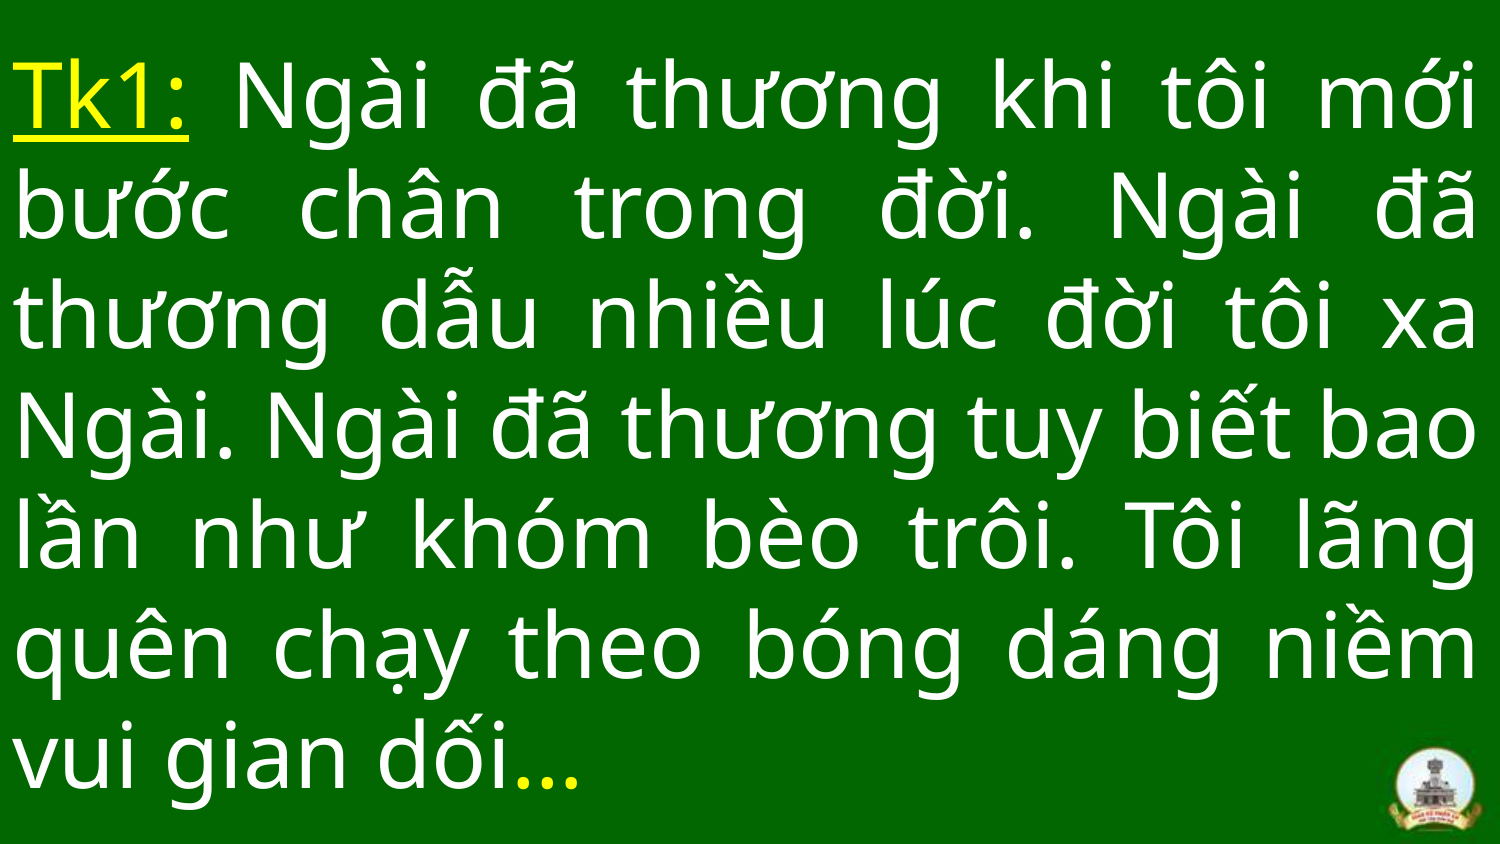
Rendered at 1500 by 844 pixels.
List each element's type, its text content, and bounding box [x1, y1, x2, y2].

title Tk1: Ngài đã thương khi tôi mới bước chân trong đời. Ngài đã thương dẫu nhiều lúc đời tôi xa Ngài. Ngài đã thương tuy biết bao lần như khóm bèo trôi. Tôi lãng quên chạy theo bóng dáng niềm vui gian dối… [0, 0, 1498, 844]
